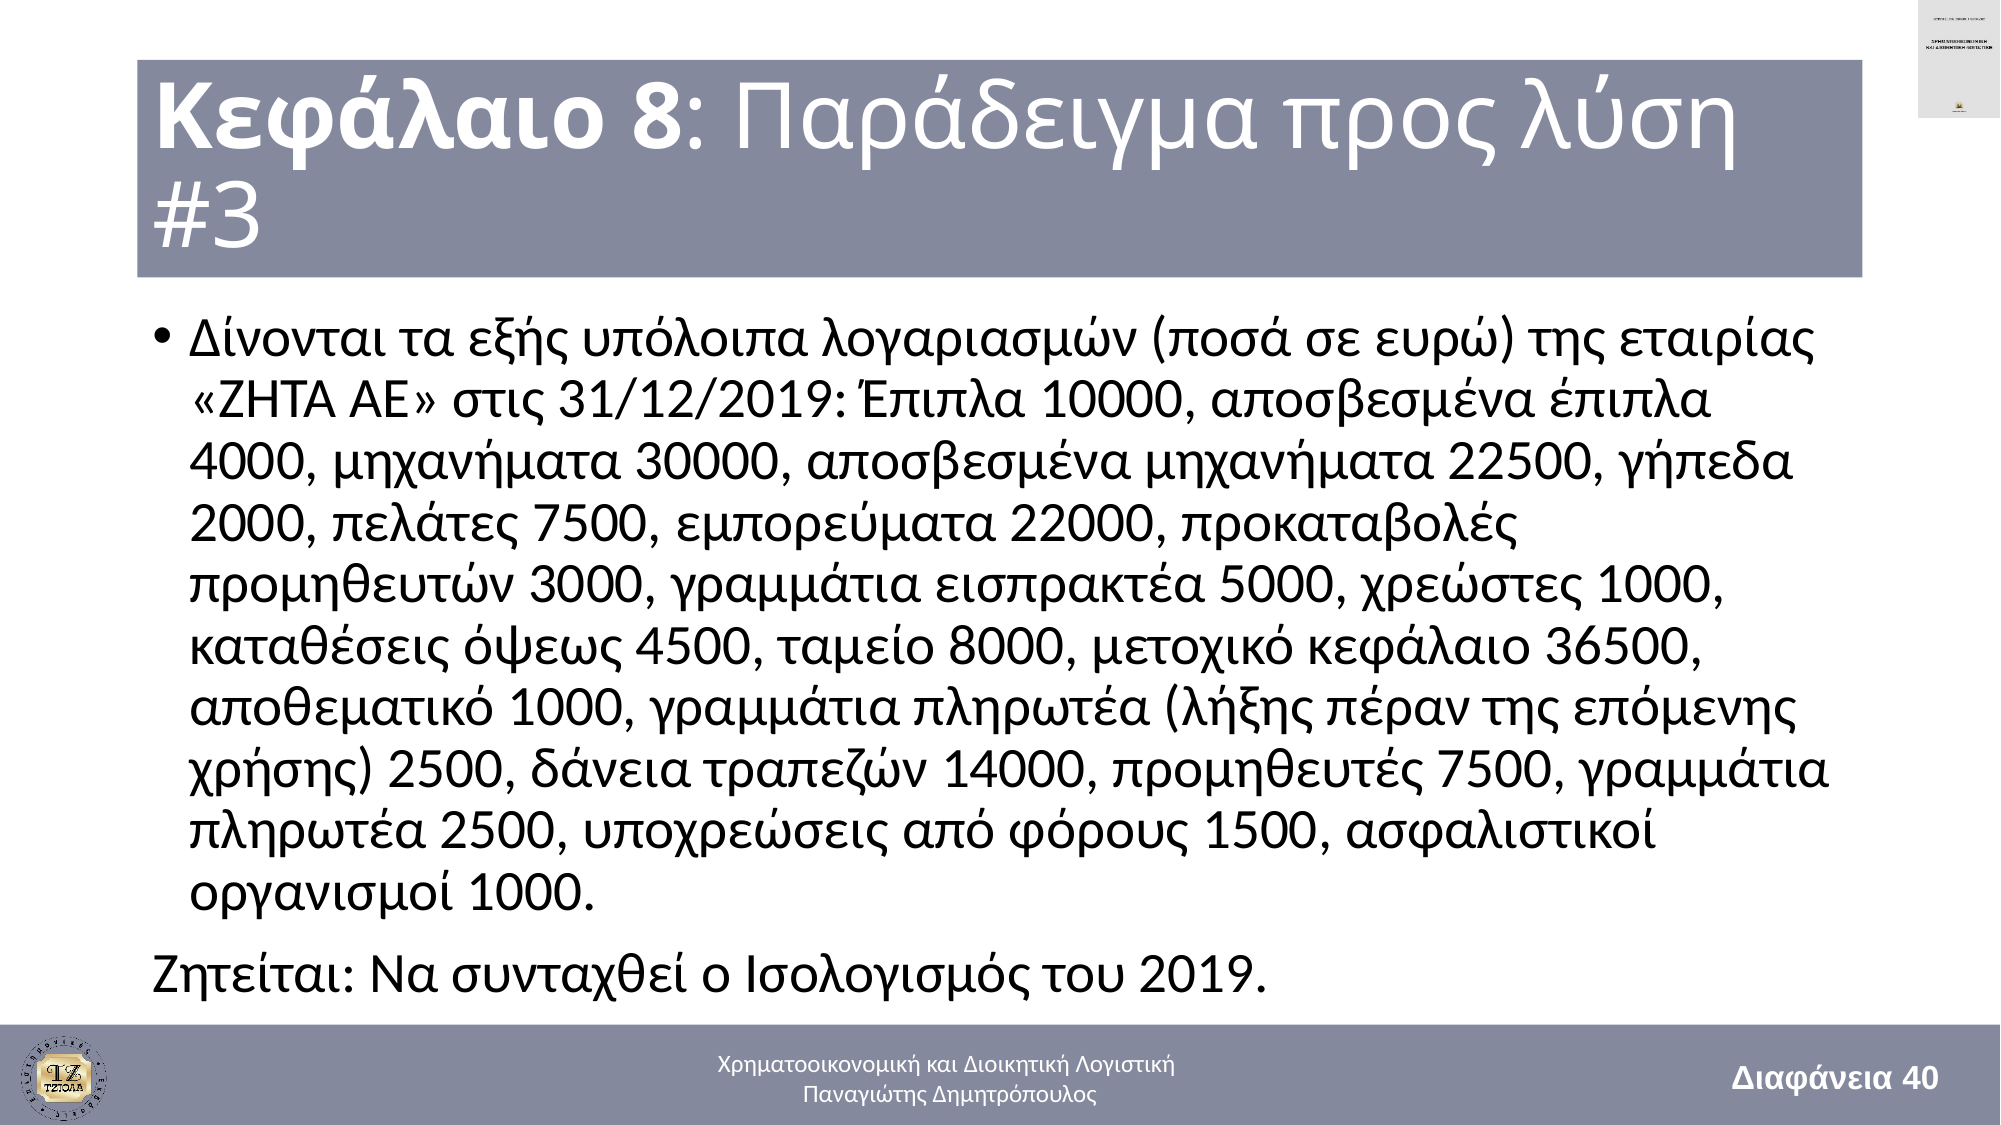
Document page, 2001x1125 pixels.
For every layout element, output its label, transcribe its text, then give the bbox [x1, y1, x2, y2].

text_box Διαφάνεια 40 [1644, 1048, 1954, 1125]
text_box Χρηματοοικονομική και Διοικητική Λογιστική Παναγιώτης Δημητρόπουλος [152, 1055, 1644, 1125]
title Κεφάλαιο 8: Παράδειγμα προς λύση #3 [137, 59, 1863, 278]
picture [18, 1035, 109, 1123]
text_box [0, 1024, 2000, 1125]
picture [1918, 0, 2000, 118]
list Δίνονται τα εξής υπόλοιπα λογαριασμών (ποσά σε ευρώ) της εταιρίας «ΖΗΤΑ ΑΕ» στις 31/12/2019: Έπιπλα 10000, αποσβεσμένα έπιπλα 4000, μηχανήματα 30000, αποσβεσμένα μηχανήματα 22500, γήπεδα 2000, πελάτες 7500, εμπορεύματα 22000, προκαταβολές προμηθευτών 3000, γραμμάτια εισπρακτέα 5000, χρεώστες 1000, καταθέσεις όψεως 4500, ταμείο 8000, μετοχικό κεφάλαιο 36500, αποθεματικό 1000, γραμμάτια πληρωτέα (λήξης πέραν της επόμενης χρήσης) 2500, δάνεια τραπεζών 14000, προμηθευτές 7500, γραμμάτια πληρωτέα 2500, υποχρεώσεις από φόρους 1500, ασφαλιστικοί οργανισμοί 1000. Ζητείται: Να συνταχθεί ο Ισολογισμός του 2019. [137, 299, 1863, 1014]
